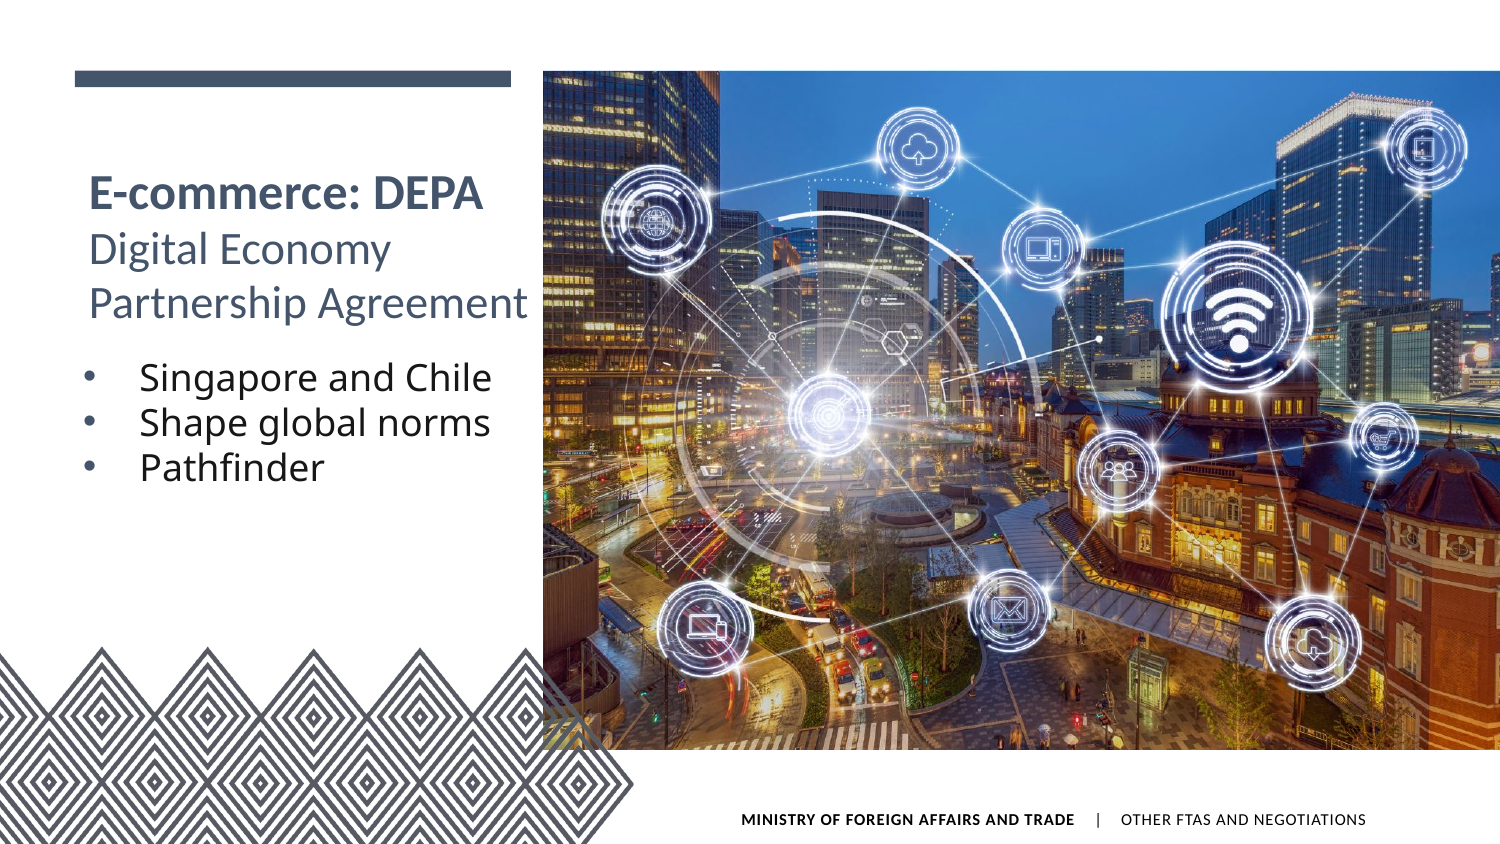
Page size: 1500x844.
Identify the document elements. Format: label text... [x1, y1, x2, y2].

picture [0, 70, 1500, 844]
list E-commerce: DEPA Digital Economy Partnership Agreement [77, 159, 543, 351]
text_box Singapore and Chile Shape global norms Pathfinder [71, 347, 515, 495]
text_box [74, 70, 512, 88]
